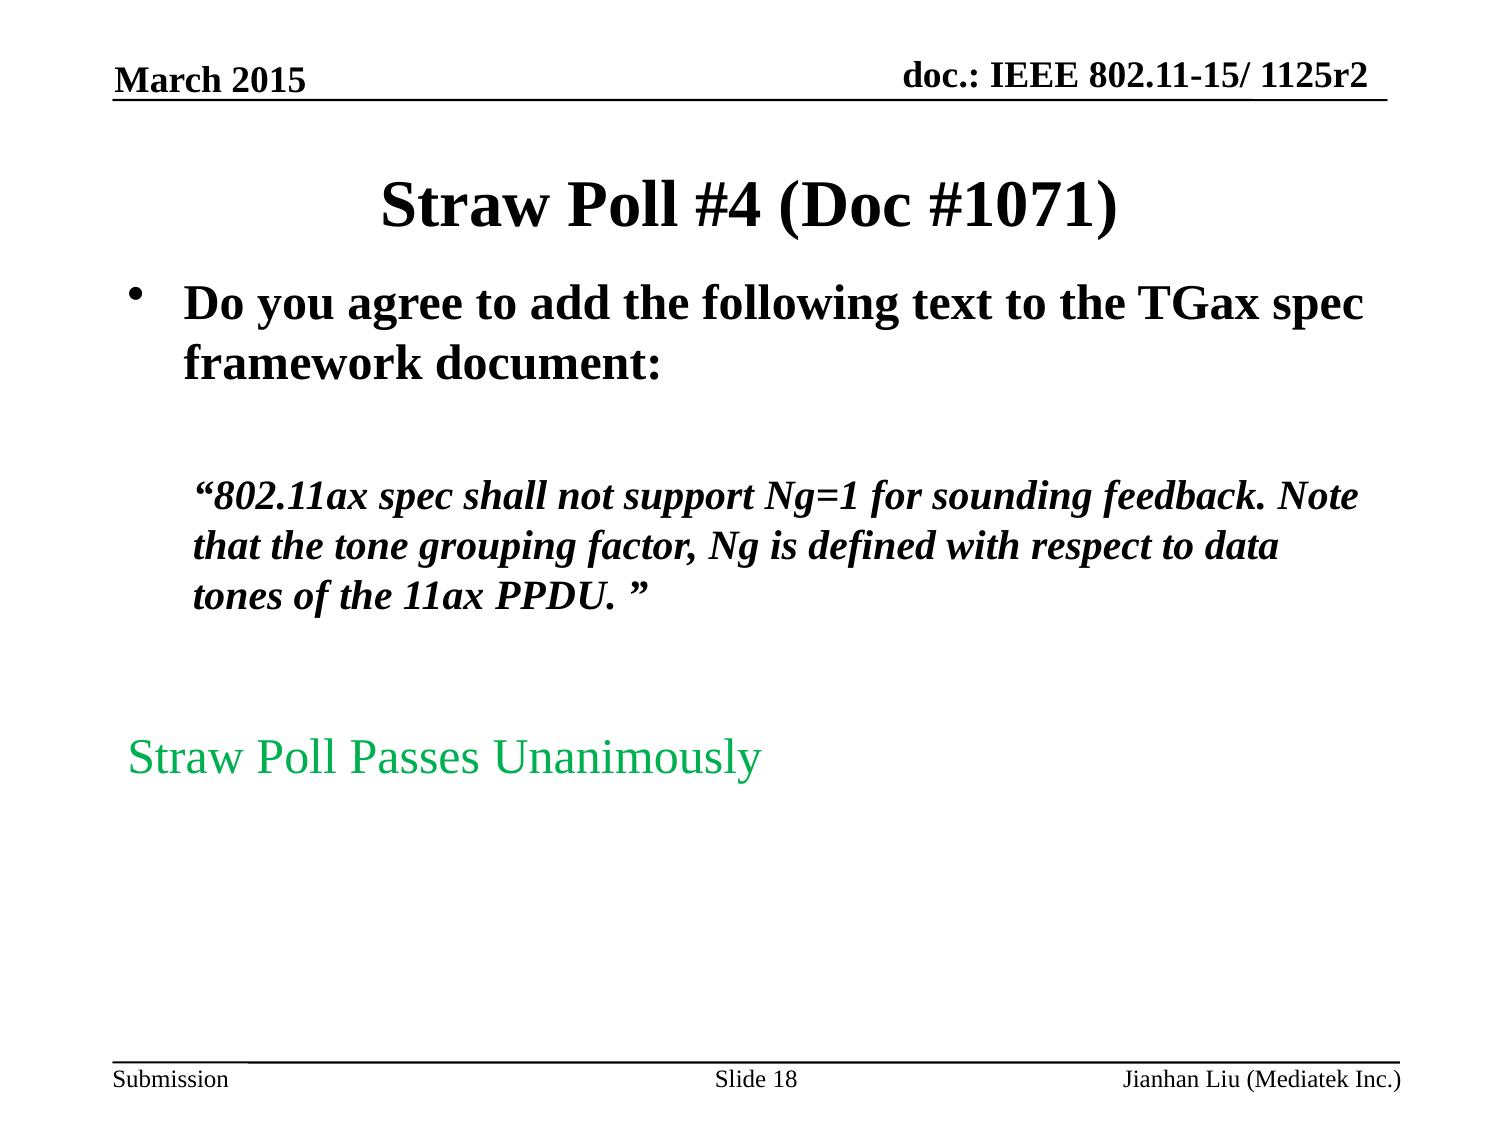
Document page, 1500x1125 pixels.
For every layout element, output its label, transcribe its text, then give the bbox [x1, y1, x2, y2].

footer Jianhan Liu (Mediatek Inc.) [1118, 1061, 1402, 1093]
slide_number Slide 18 [712, 1061, 800, 1093]
text_box Do you agree to add the following text to the TGax spec framework document: “802.11ax spec shall not support Ng=1 for sounding feedback. Note that the tone grouping factor, Ng is defined with respect to data tones of the 11ax PPDU. ” Straw Poll Passes Unanimously [112, 262, 1388, 1000]
title Straw Poll #4 (Doc #1071) [112, 112, 1388, 262]
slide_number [114, 54, 309, 101]
